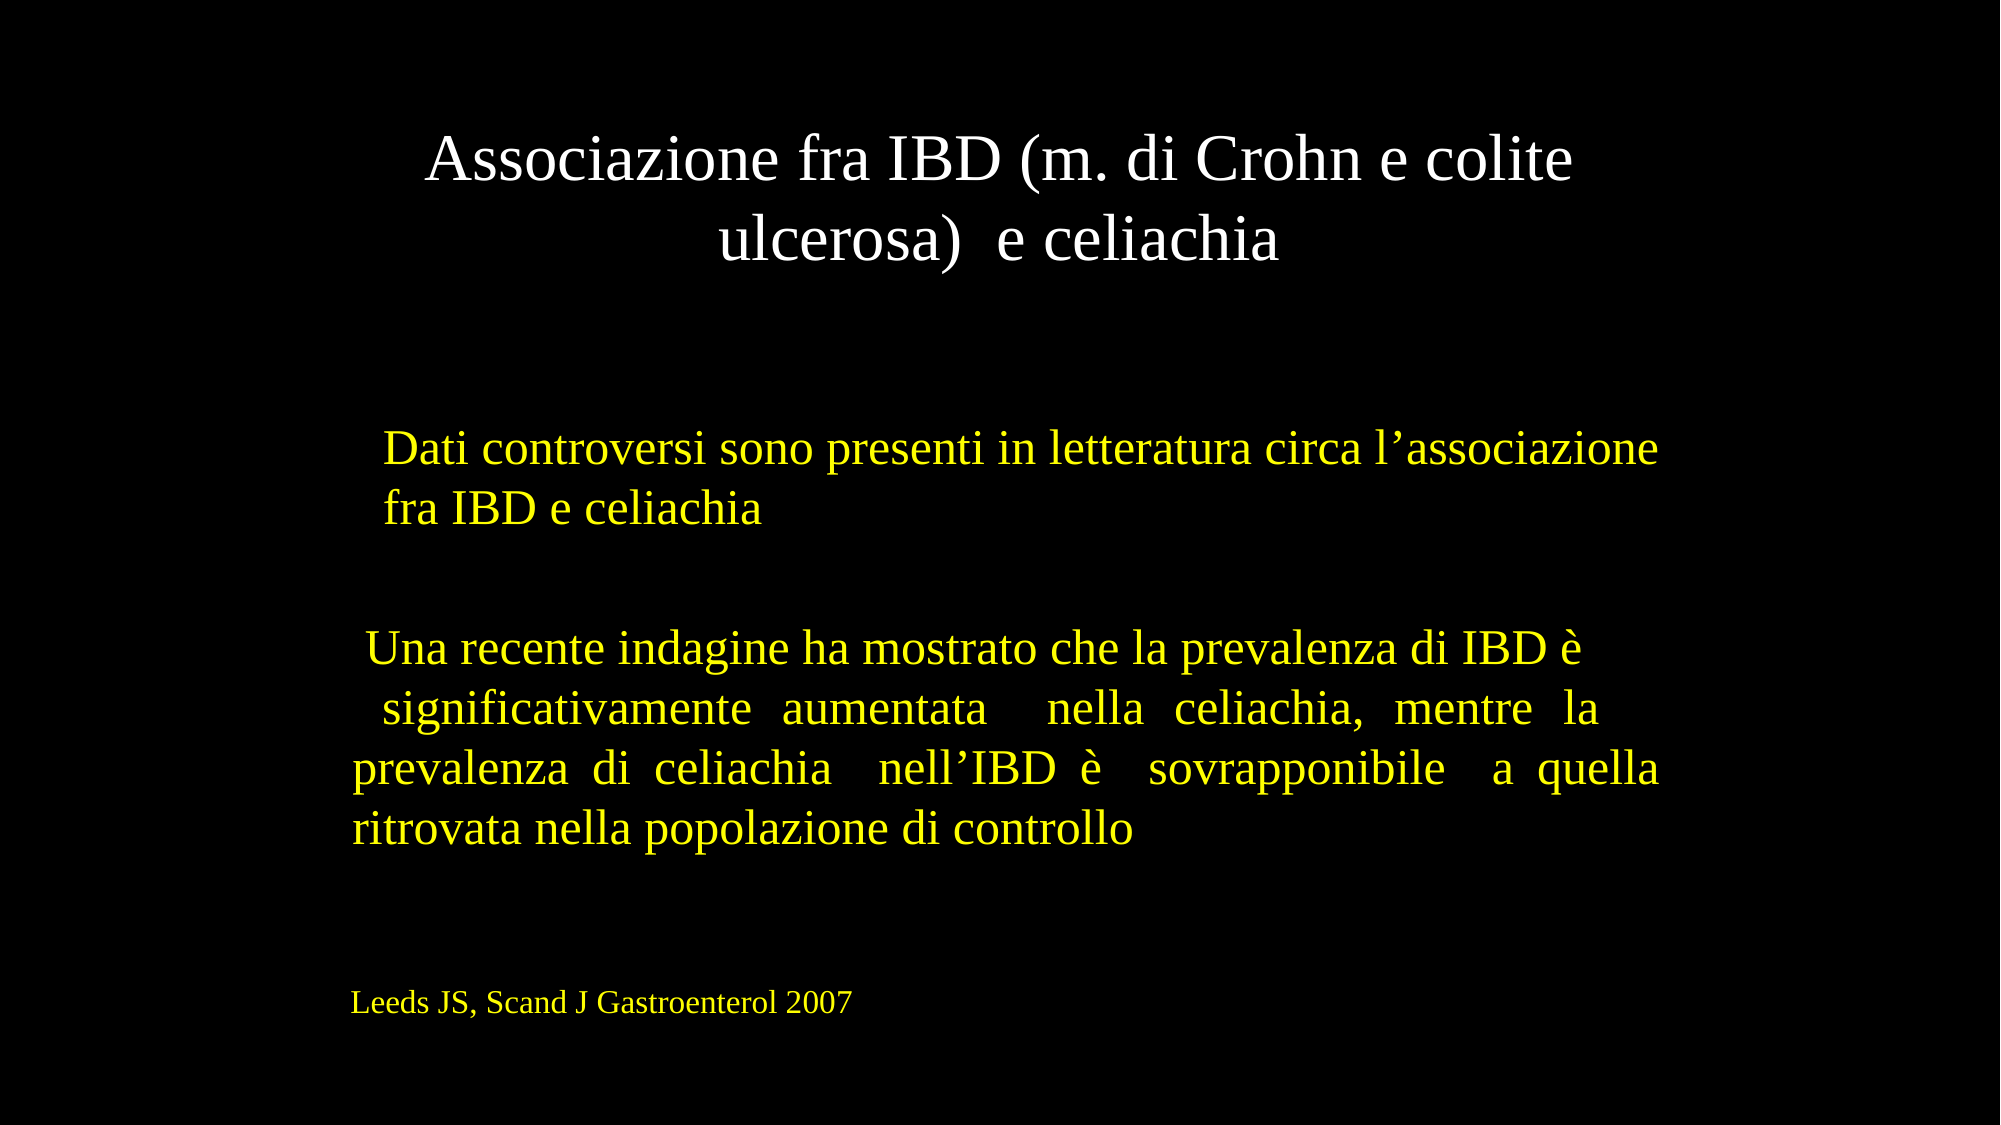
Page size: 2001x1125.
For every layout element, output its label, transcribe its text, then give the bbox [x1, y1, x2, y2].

text_box Dati controversi sono presenti in letteratura circa l’associazione fra IBD e celiachia [355, 406, 1675, 602]
text_box Leeds JS, Scand J Gastroenterol 2007 [335, 972, 869, 1028]
text_box Associazione fra IBD (m. di Crohn e colite ulcerosa) e celiachia [362, 99, 1638, 288]
text_box Una recente indagine ha mostrato che la prevalenza di IBD è significativamente aumentata nella celiachia, mentre la prevalenza di celiachia nell’IBD è sovrapponibile a quella ritrovata nella popolazione di controllo [337, 606, 1675, 862]
